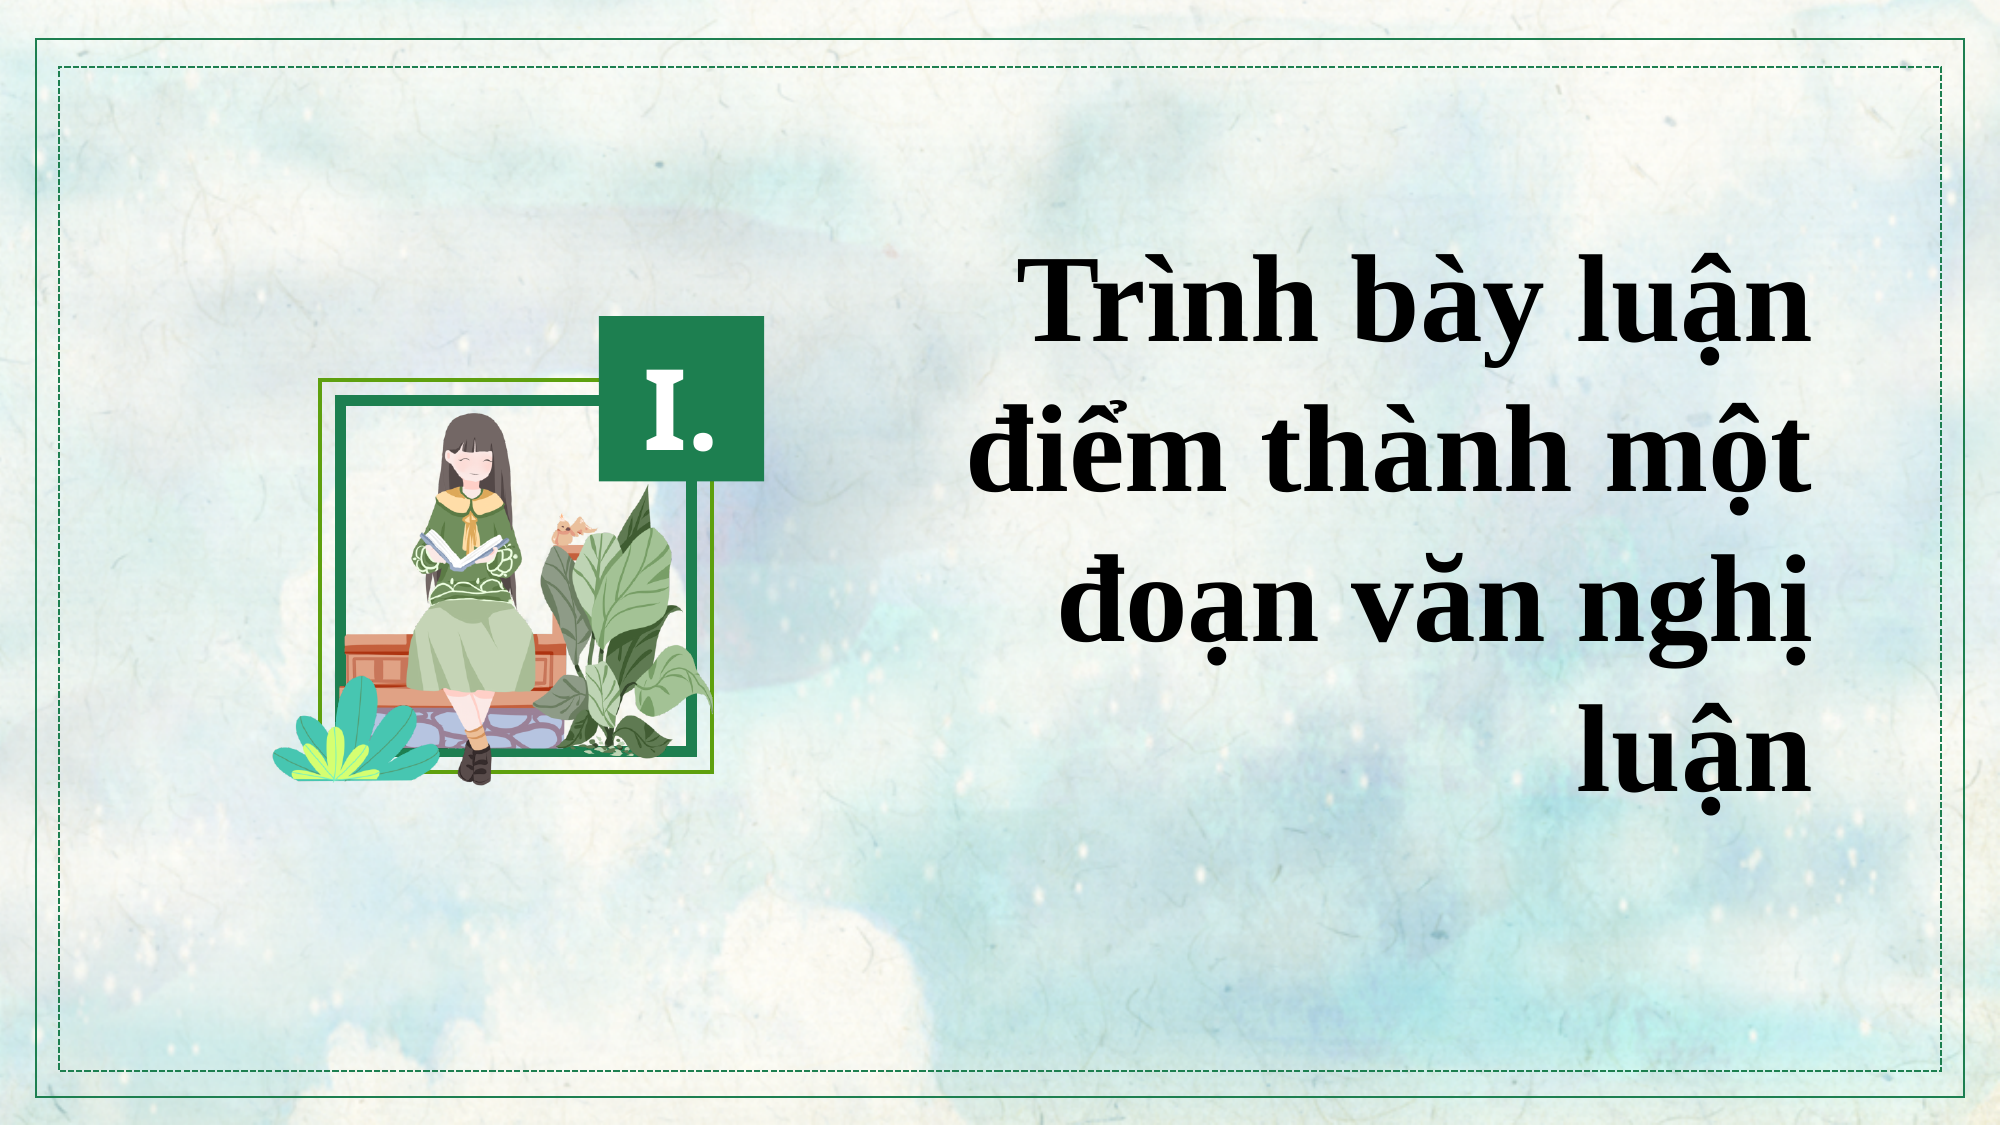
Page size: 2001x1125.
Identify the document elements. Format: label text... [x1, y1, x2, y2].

text_box Trình bày luận điểm thành một đoạn văn nghị luận [787, 208, 1828, 824]
picture [0, 0, 2000, 1125]
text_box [255, 315, 765, 797]
